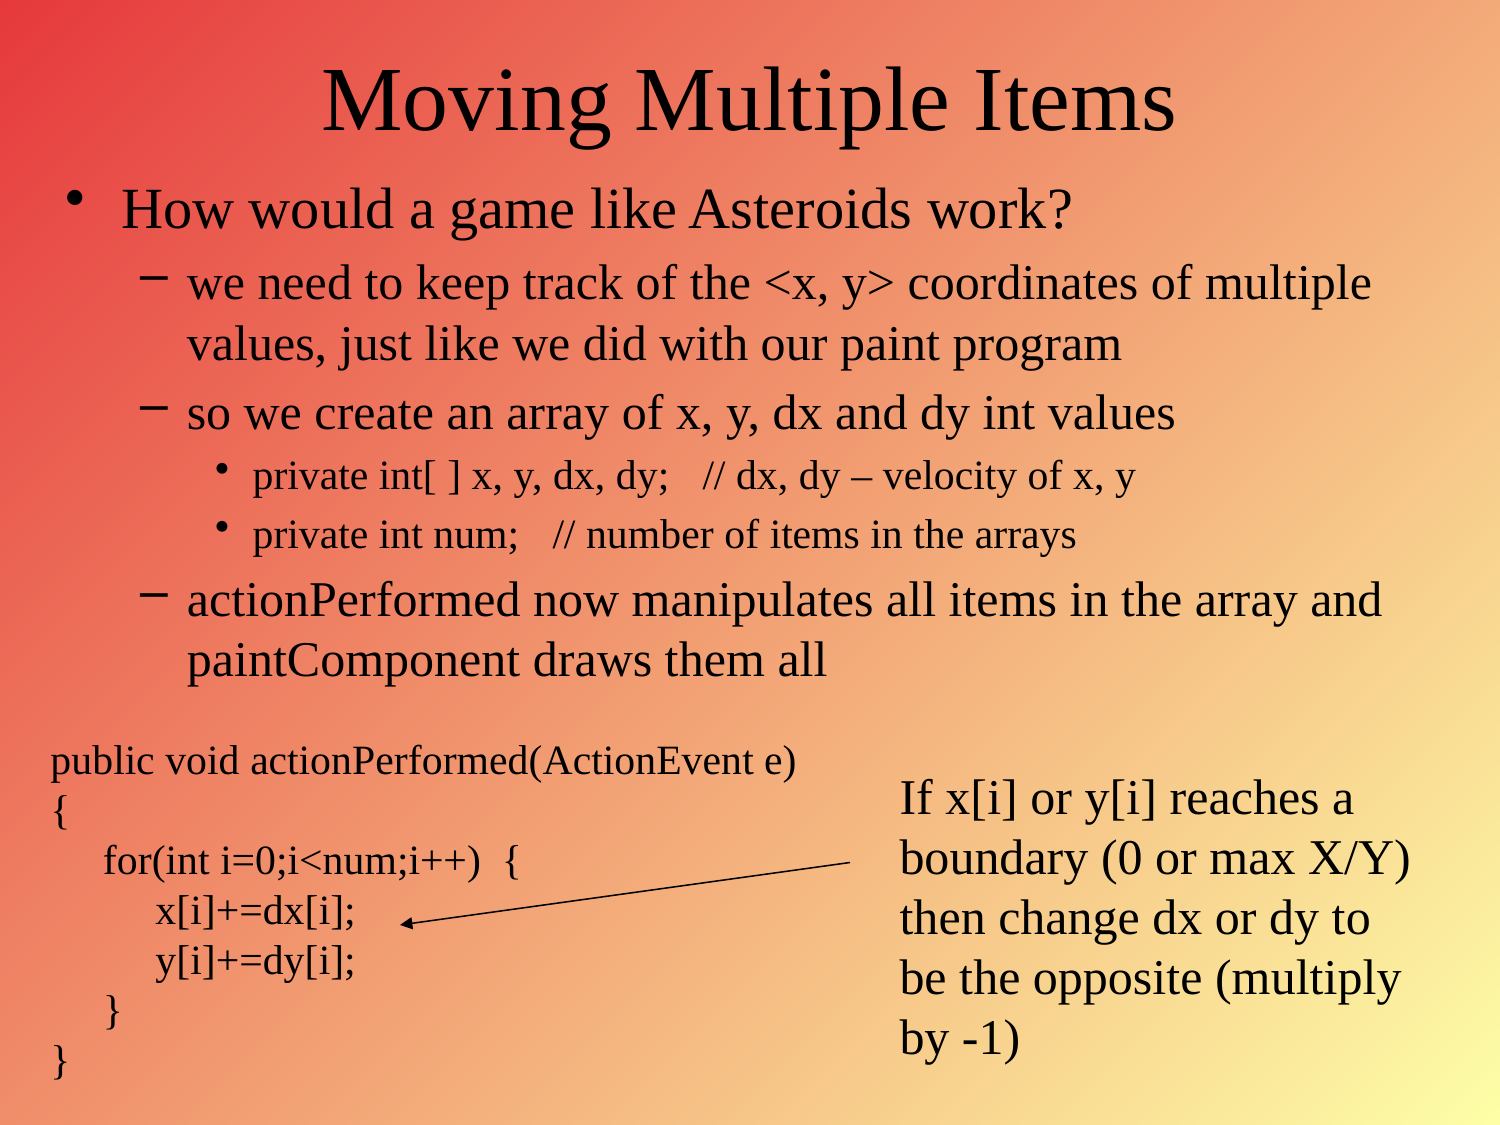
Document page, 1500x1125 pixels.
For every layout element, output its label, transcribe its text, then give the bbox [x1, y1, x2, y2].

list How would a game like Asteroids work? we need to keep track of the <x, y> coordinates of multiple values, just like we did with our paint program so we create an array of x, y, dx and dy int values private int[ ] x, y, dx, dy; // dx, dy – velocity of x, y private int num; // number of items in the arrays actionPerformed now manipulates all items in the array and paintComponent draws them all [50, 162, 1463, 763]
text_box [399, 862, 850, 930]
title Moving Multiple Items [112, 0, 1388, 162]
text_box If x[i] or y[i] reaches a boundary (0 or max X/Y) then change dx or dy to be the opposite (multiply by -1) [884, 756, 1426, 1072]
text_box public void actionPerformed(ActionEvent e) { for(int i=0;i<num;i++) { x[i]+=dx[i]; y[i]+=dy[i]; } } [35, 725, 813, 1090]
